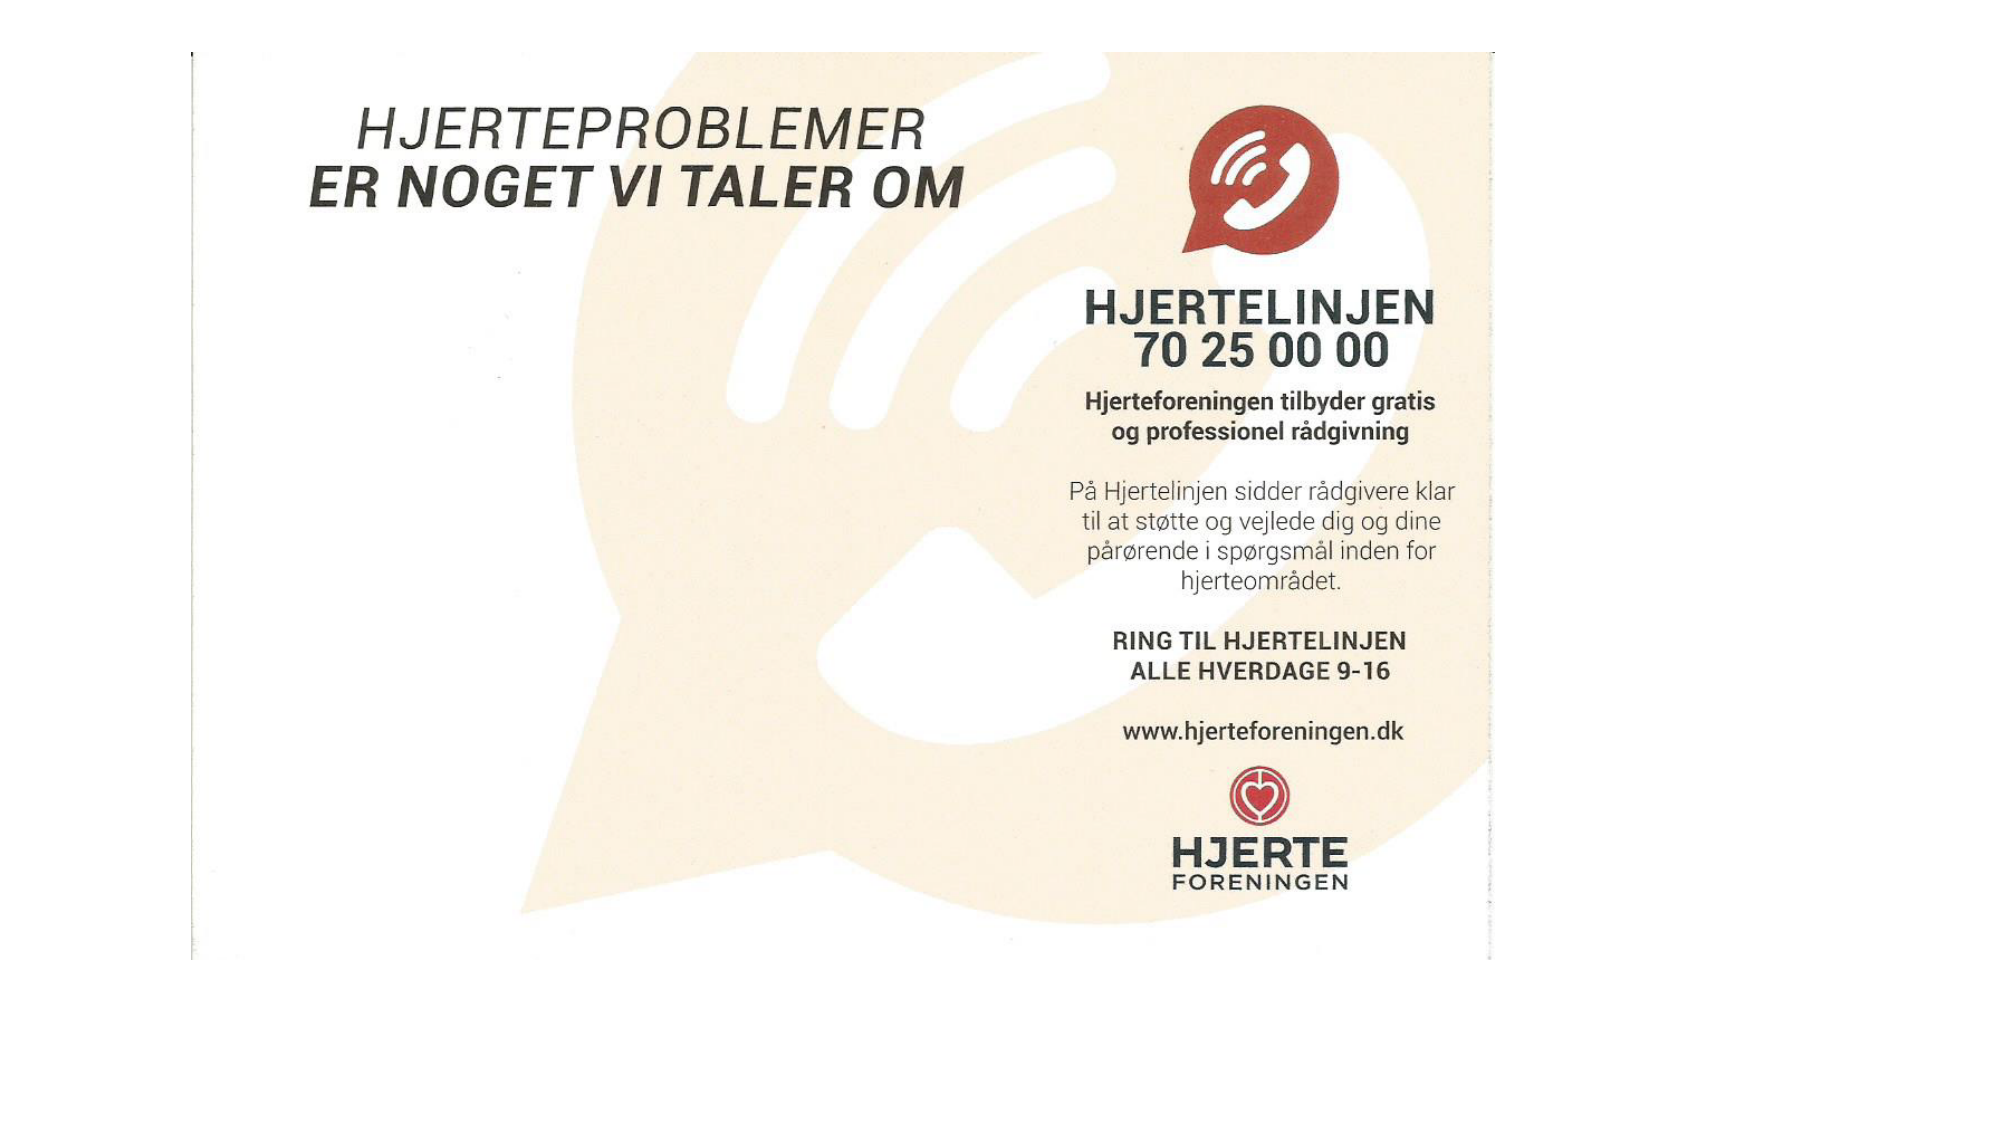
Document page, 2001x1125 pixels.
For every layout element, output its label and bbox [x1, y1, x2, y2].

list [191, 52, 1496, 960]
